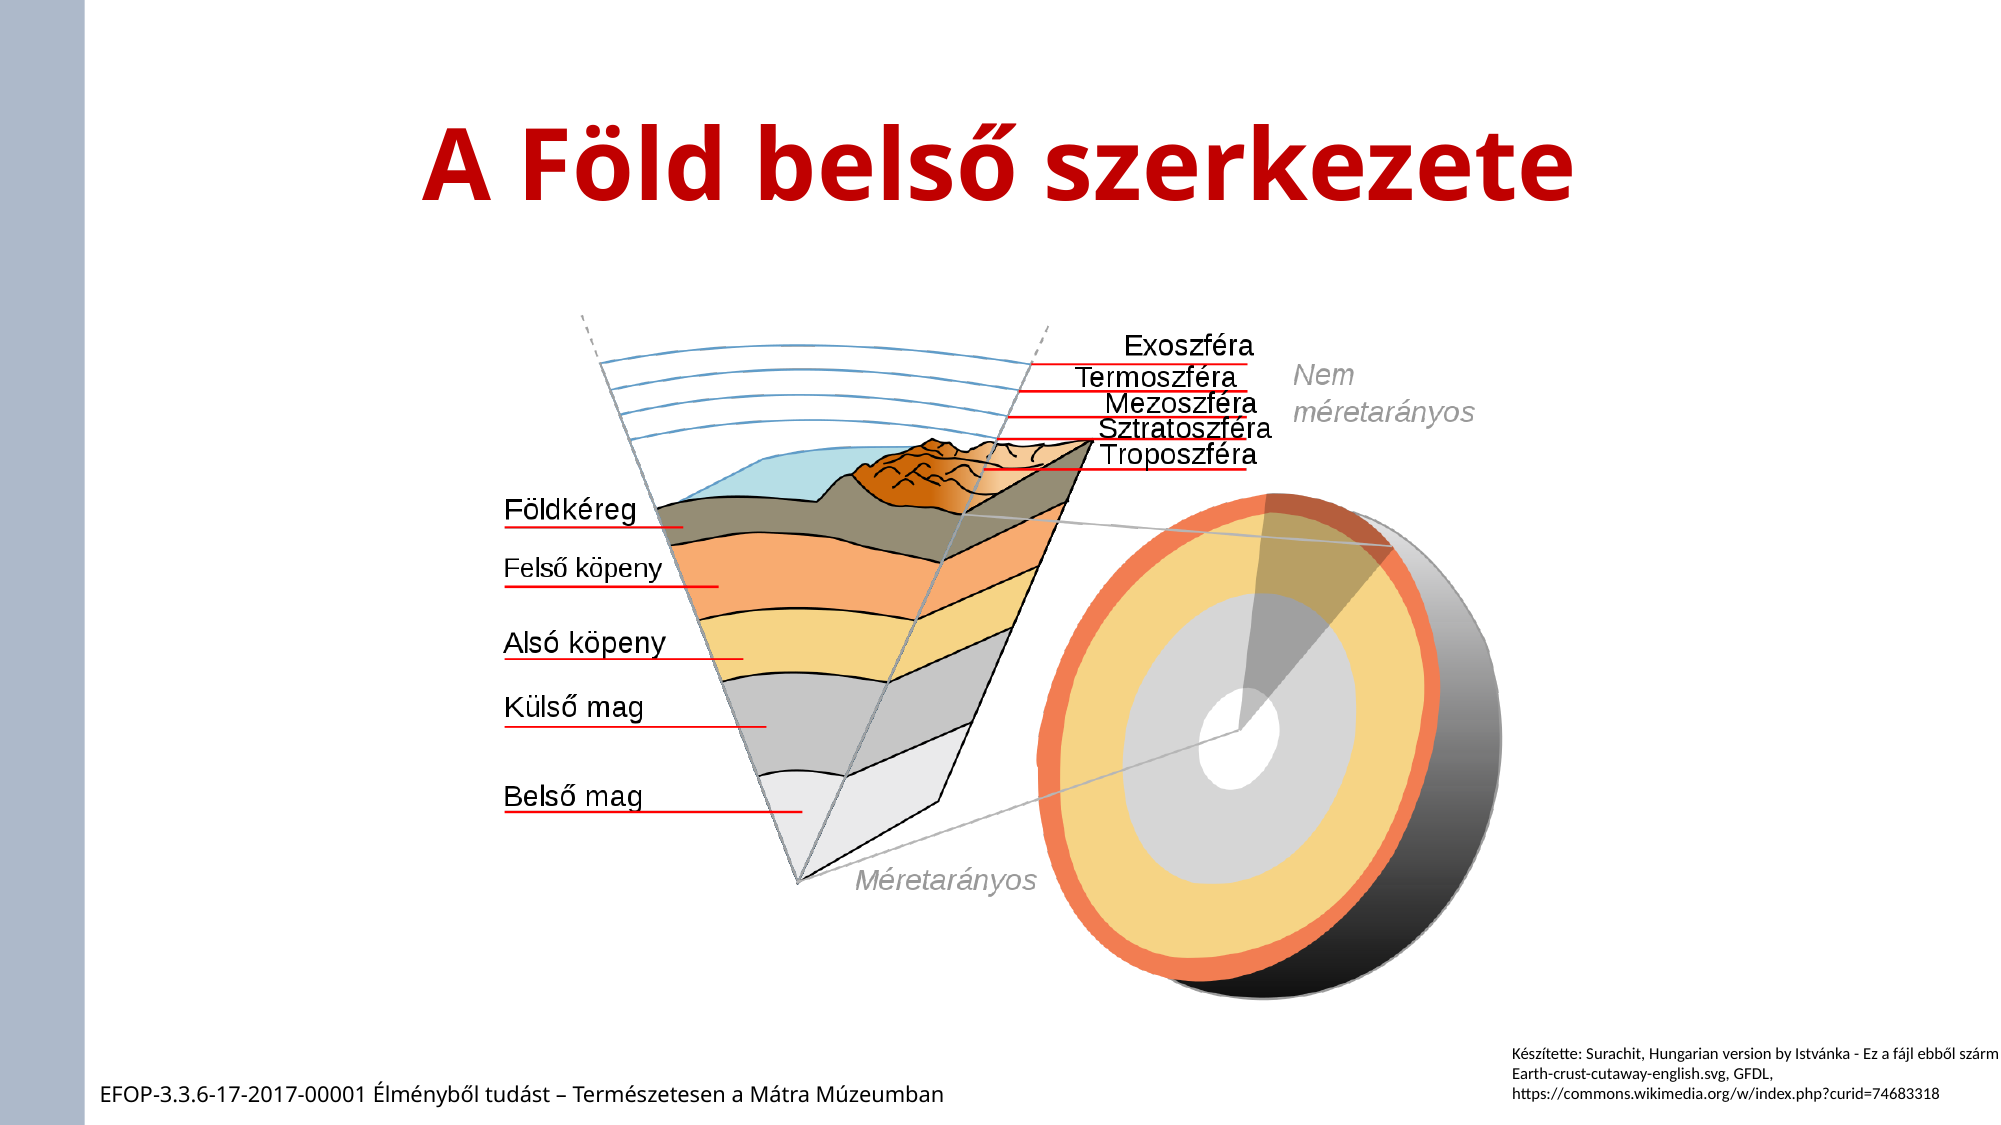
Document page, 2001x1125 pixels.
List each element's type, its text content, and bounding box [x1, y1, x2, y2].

text_box Készítette: Surachit, Hungarian version by Istvánka - Ez a fájl ebből származik: Earth-crust-cutaway-english.svg, GFDL, https://commons.wikimedia.org/w/index.php?curid=74683318 [1497, 1035, 2000, 1110]
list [480, 299, 1520, 1014]
title A Föld belső szerkezete [137, 59, 1863, 278]
text_box EFOP-3.3.6-17-2017-00001 Élményből tudást – Természetesen a Mátra Múzeumban [84, 1073, 1043, 1125]
text_box [0, 0, 85, 1125]
